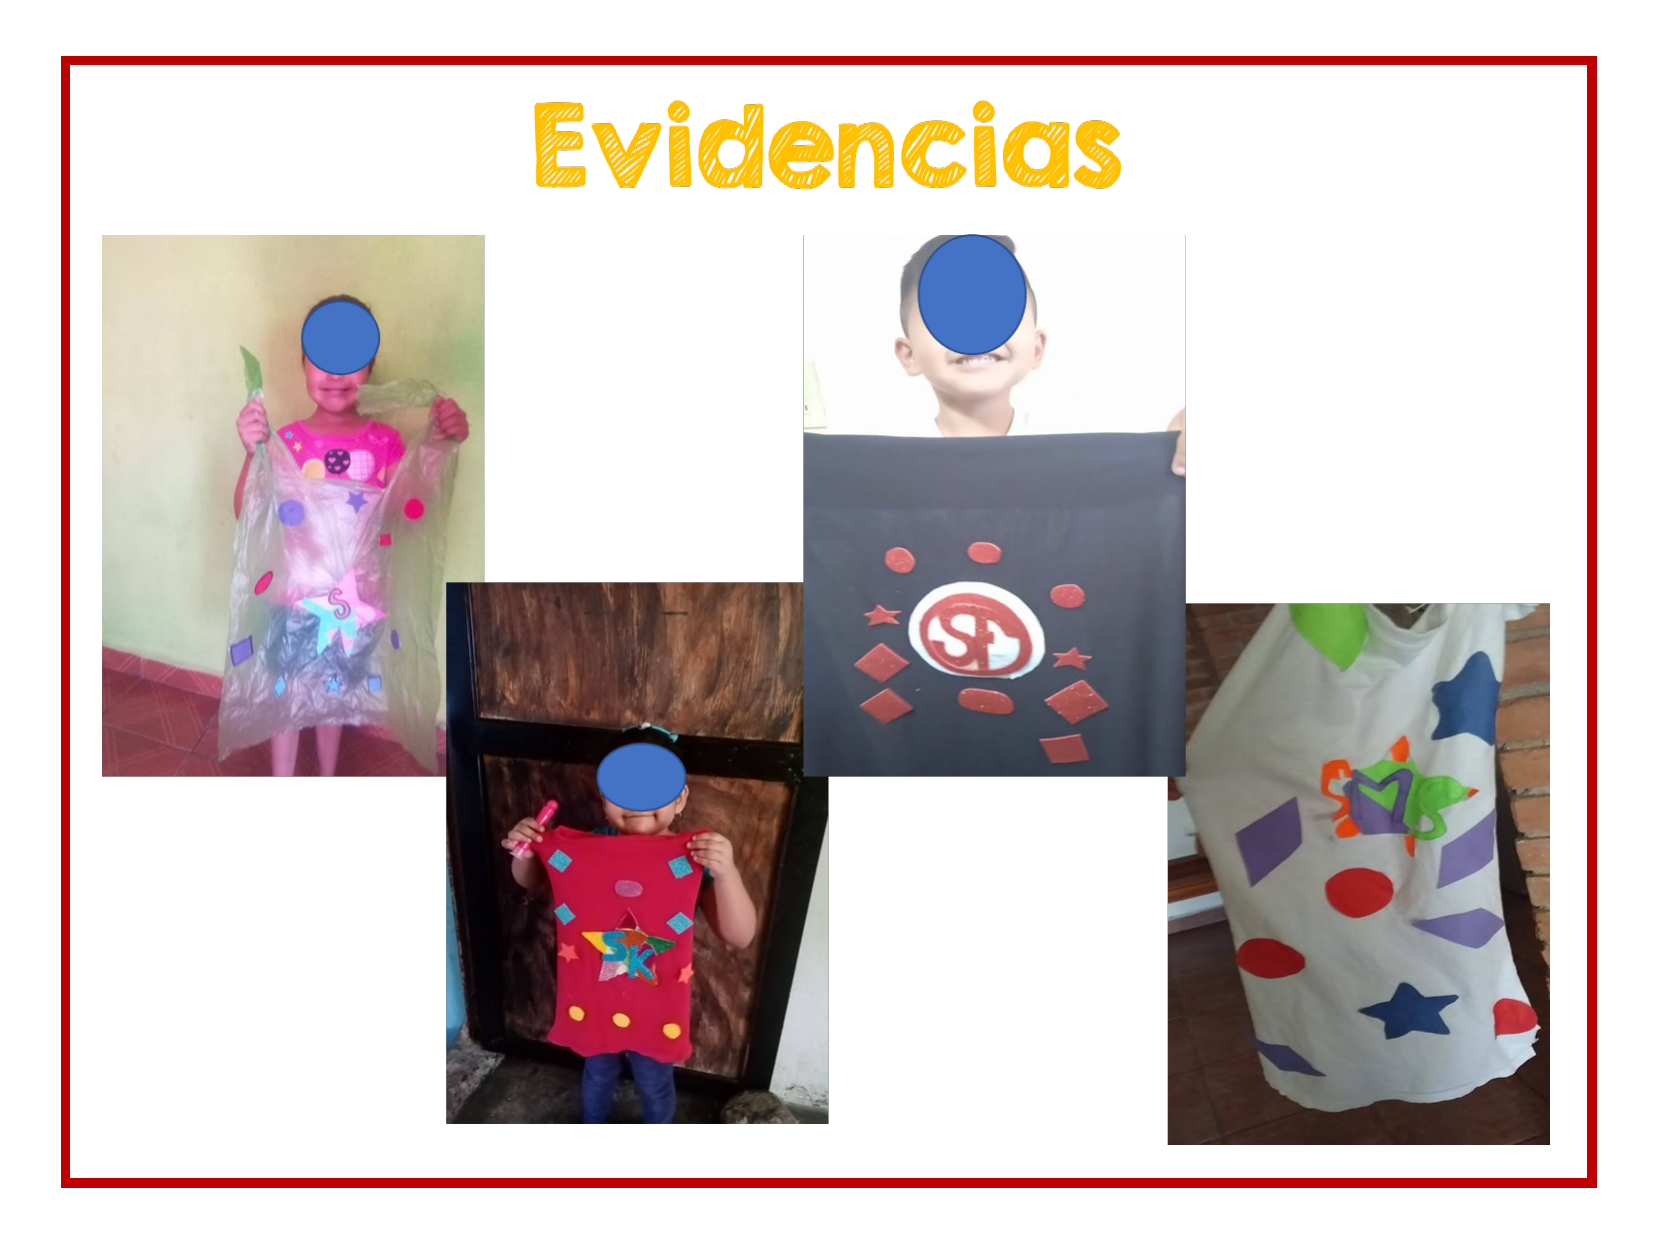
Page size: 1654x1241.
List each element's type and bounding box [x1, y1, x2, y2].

picture [0, 56, 1654, 1145]
text_box [64, 268, 1593, 1184]
